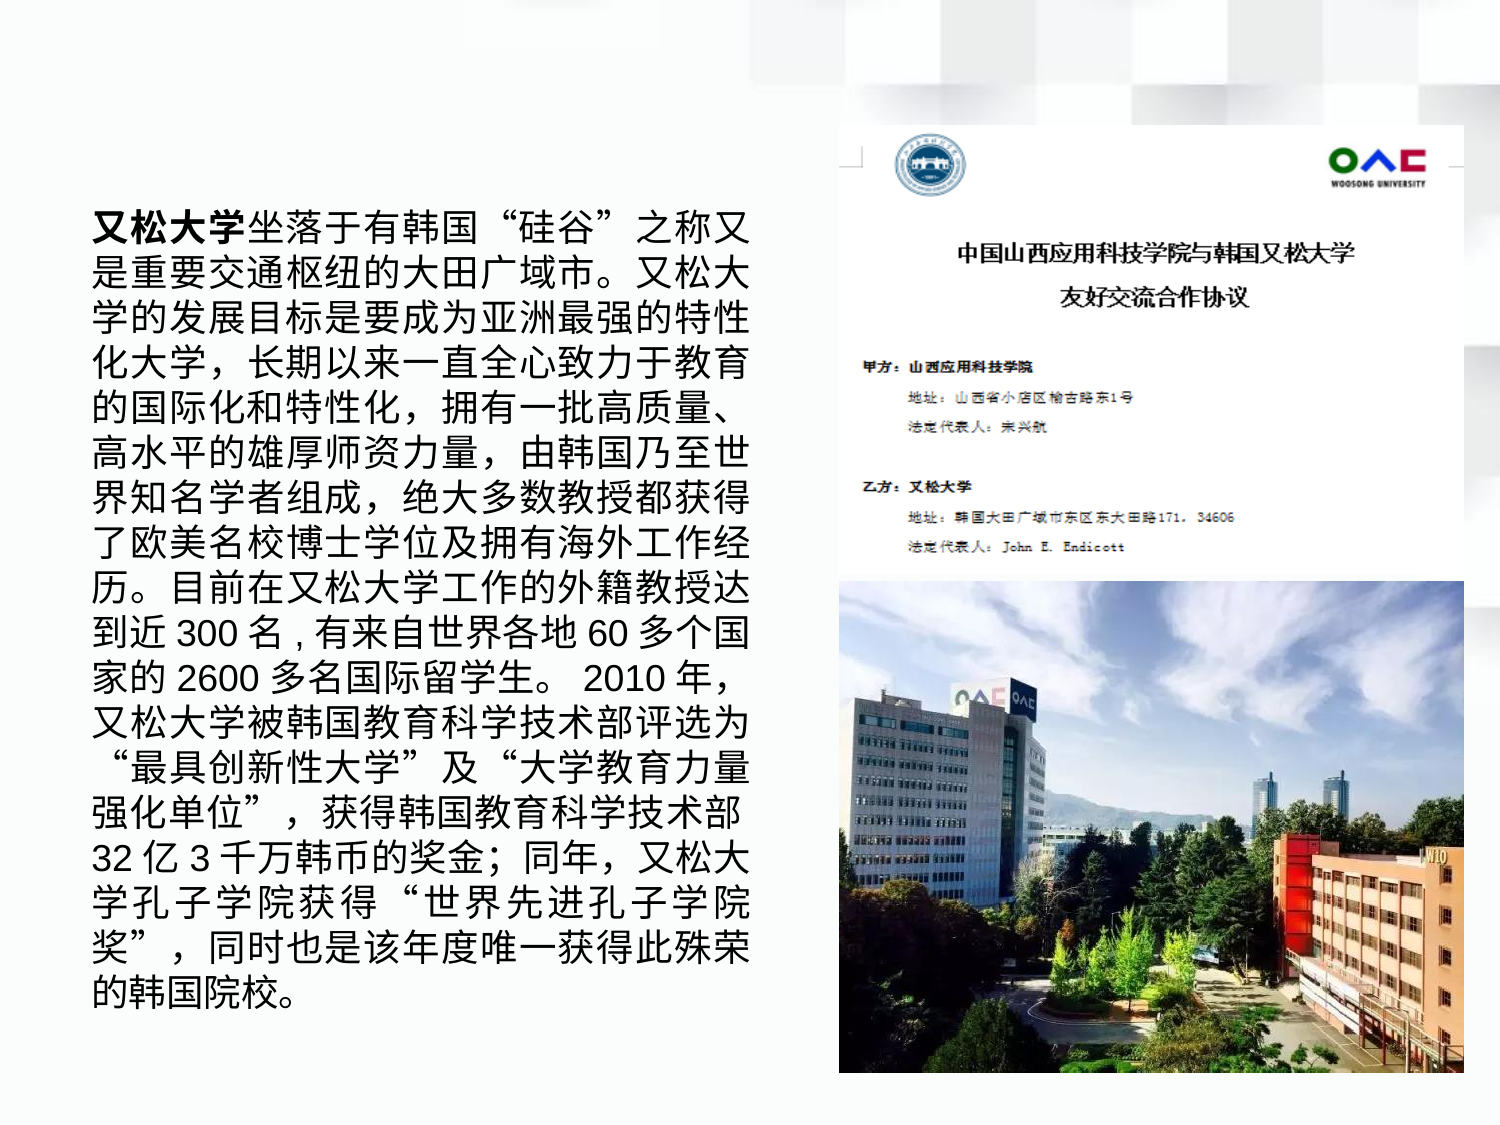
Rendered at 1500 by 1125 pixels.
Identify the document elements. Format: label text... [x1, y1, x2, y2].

picture [0, 0, 1500, 1125]
text_box 又松大学坐落于有韩国“硅谷”之称又是重要交通枢纽的大田广域市。又松大学的发展目标是要成为亚洲最强的特性化大学，长期以来一直全心致力于教育的国际化和特性化，拥有一批高质量、高水平的雄厚师资力量，由韩国乃至世界知名学者组成，绝大多数教授都获得了欧美名校博士学位及拥有海外工作经历。目前在又松大学工作的外籍教授达到近300名,有来自世界各地60多个国家的2600多名国际留学生。2010年，又松大学被韩国教育科学技术部评选为“最具创新性大学”及“大学教育力量强化单位”，获得韩国教育科学技术部32亿3千万韩币的奖金；同年，又松大学孔子学院获得“世界先进孔子学院奖”，同时也是该年度唯一获得此殊荣的韩国院校。 [76, 196, 766, 1022]
